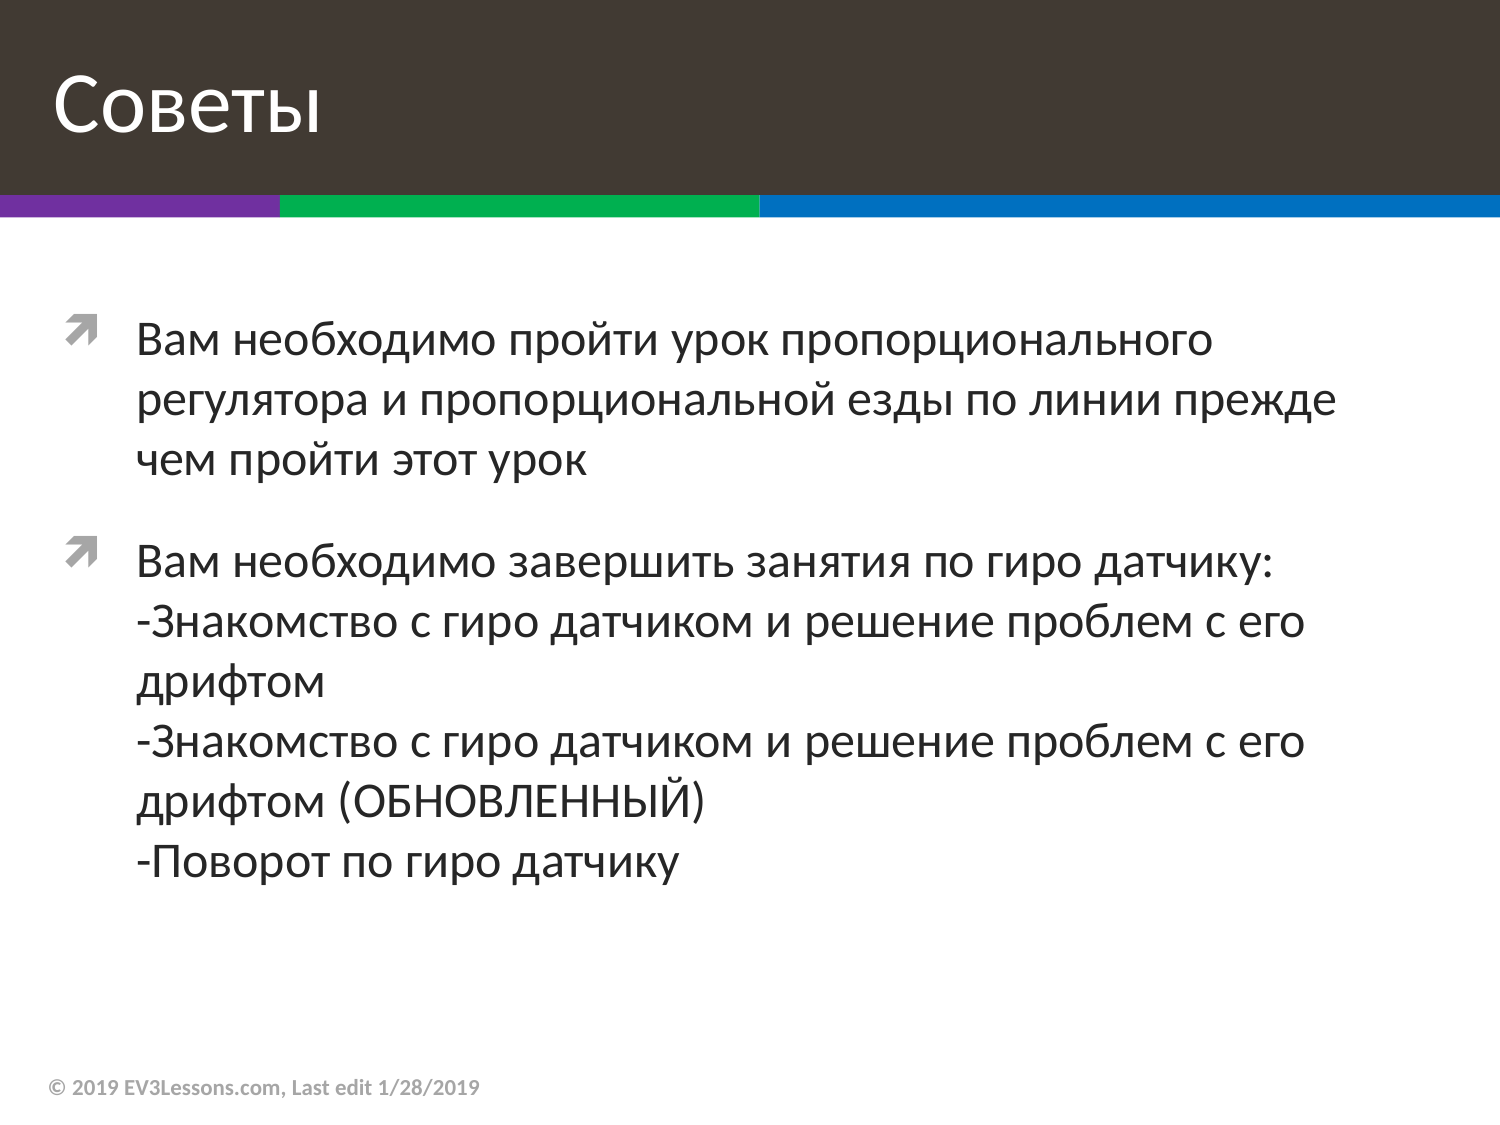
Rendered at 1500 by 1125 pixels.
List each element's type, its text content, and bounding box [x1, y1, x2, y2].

footer © 2019 EV3Lessons.com, Last edit 1/28/2019 [32, 1055, 1038, 1116]
list Вам необходимо пройти урок пропорционального регулятора и пропорциональной езды по линии прежде чем пройти этот урок Вам необходимо завершить занятия по гиро датчику: -Знакомство с гиро датчиком и решение проблем с его дрифтом -Знакомство с гиро датчиком и решение проблем с его дрифтом (ОБНОВЛЕННЫЙ) -Поворот по гиро датчику [46, 298, 1429, 1005]
title Советы [0, 0, 1500, 195]
